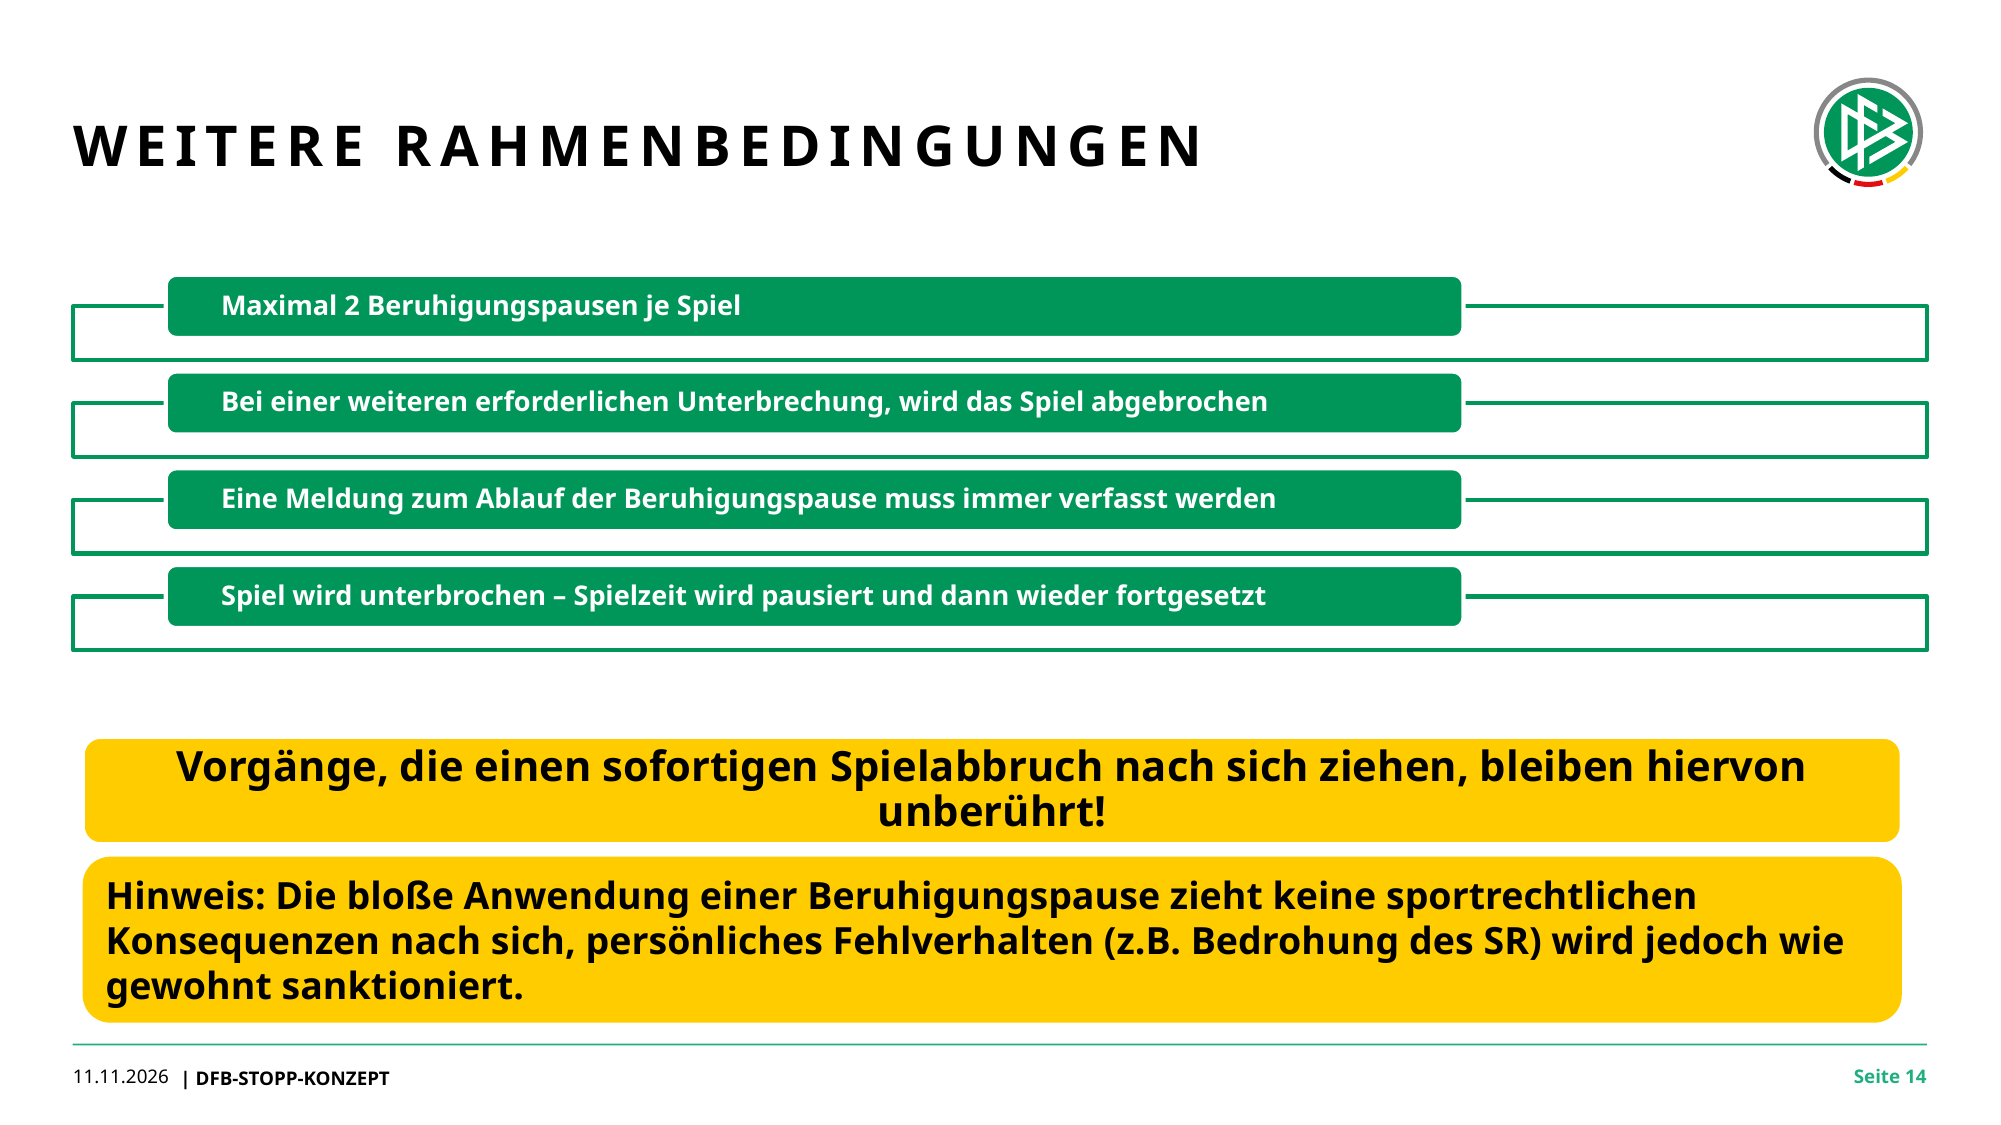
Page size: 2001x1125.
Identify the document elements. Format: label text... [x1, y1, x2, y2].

text_box Vorgänge, die einen sofortigen Spielabbruch nach sich ziehen, bleiben hiervon unberührt! [80, 734, 1904, 847]
slide_number Seite 14 [1823, 1066, 1927, 1089]
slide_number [72, 1066, 180, 1089]
text_box Hinweis: Die bloße Anwendung einer Beruhigungspause zieht keine sportrechtlichen Konsequenzen nach sich, persönliches Fehlverhalten (z.B. Bedrohung des SR) wird jedoch wie gewohnt sanktioniert. [82, 856, 1902, 1023]
title Weitere Rahmenbedingungen [73, 116, 1733, 178]
footer | DFB-STOPP-KONZEPT [180, 1066, 1804, 1089]
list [72, 264, 1928, 661]
